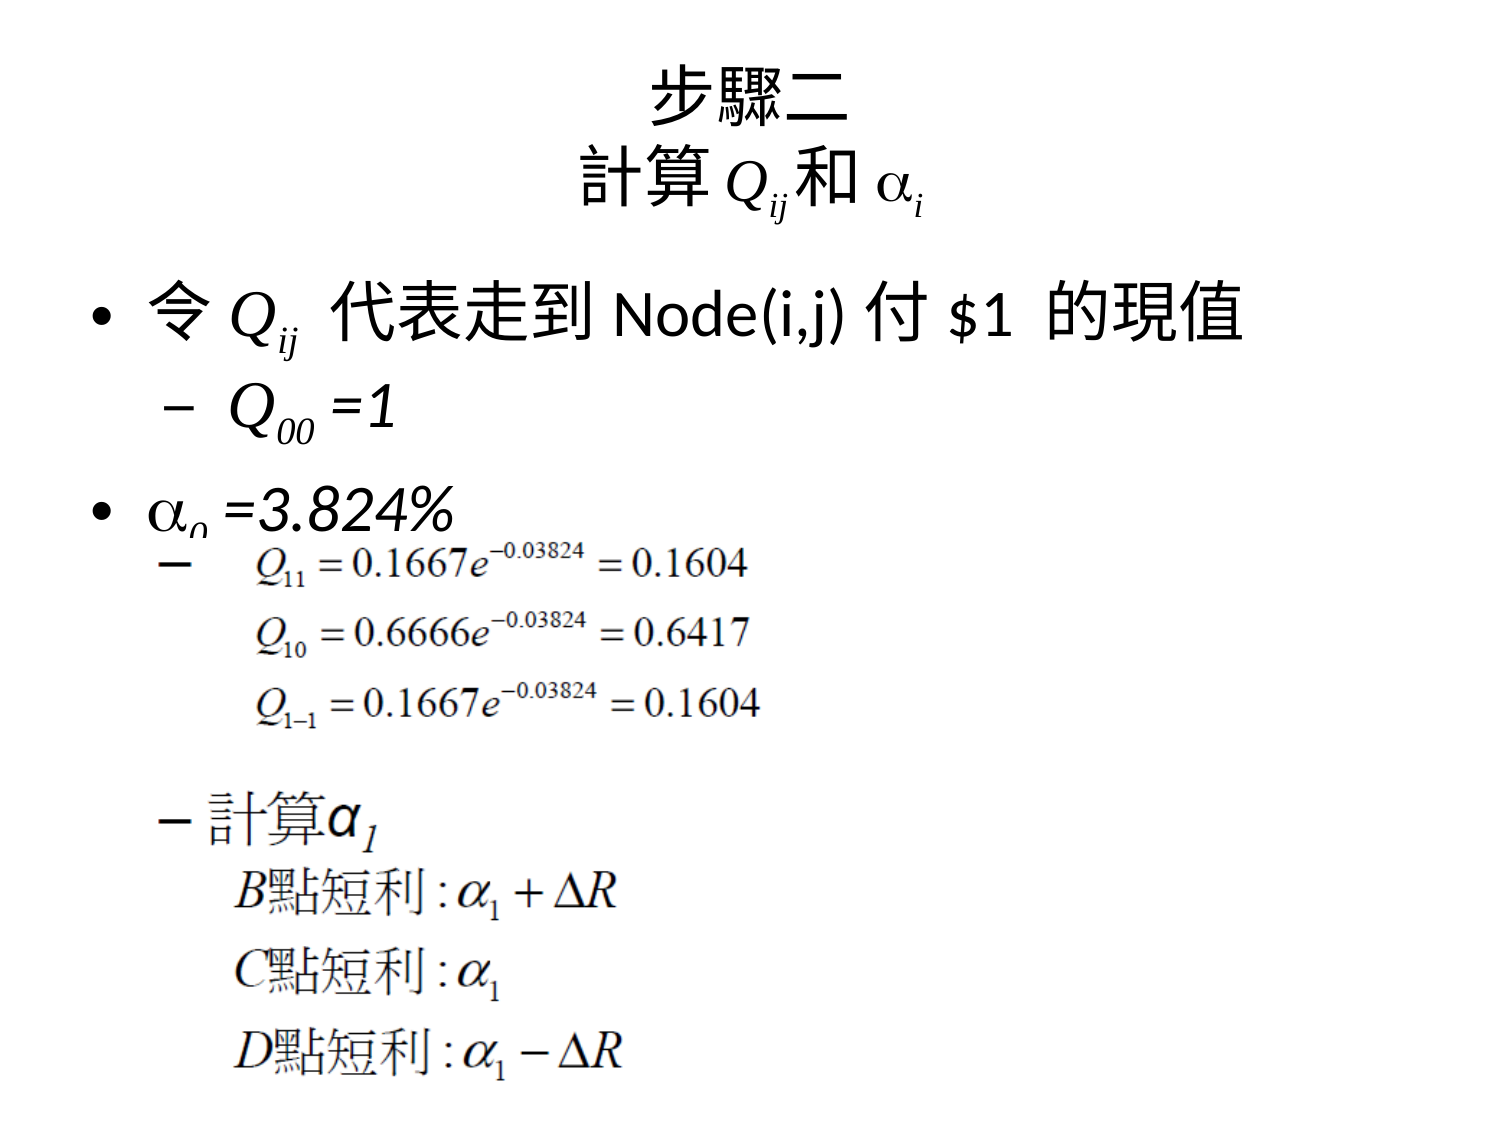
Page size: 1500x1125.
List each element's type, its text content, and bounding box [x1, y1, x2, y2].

list 令Qij 代表走到Node(i,j)付$1 的現值 – Q00 =1 a0 =3.824% [75, 262, 1425, 1005]
title 步驟二 計算Qij和ai [75, 45, 1425, 233]
picture [140, 538, 888, 1085]
